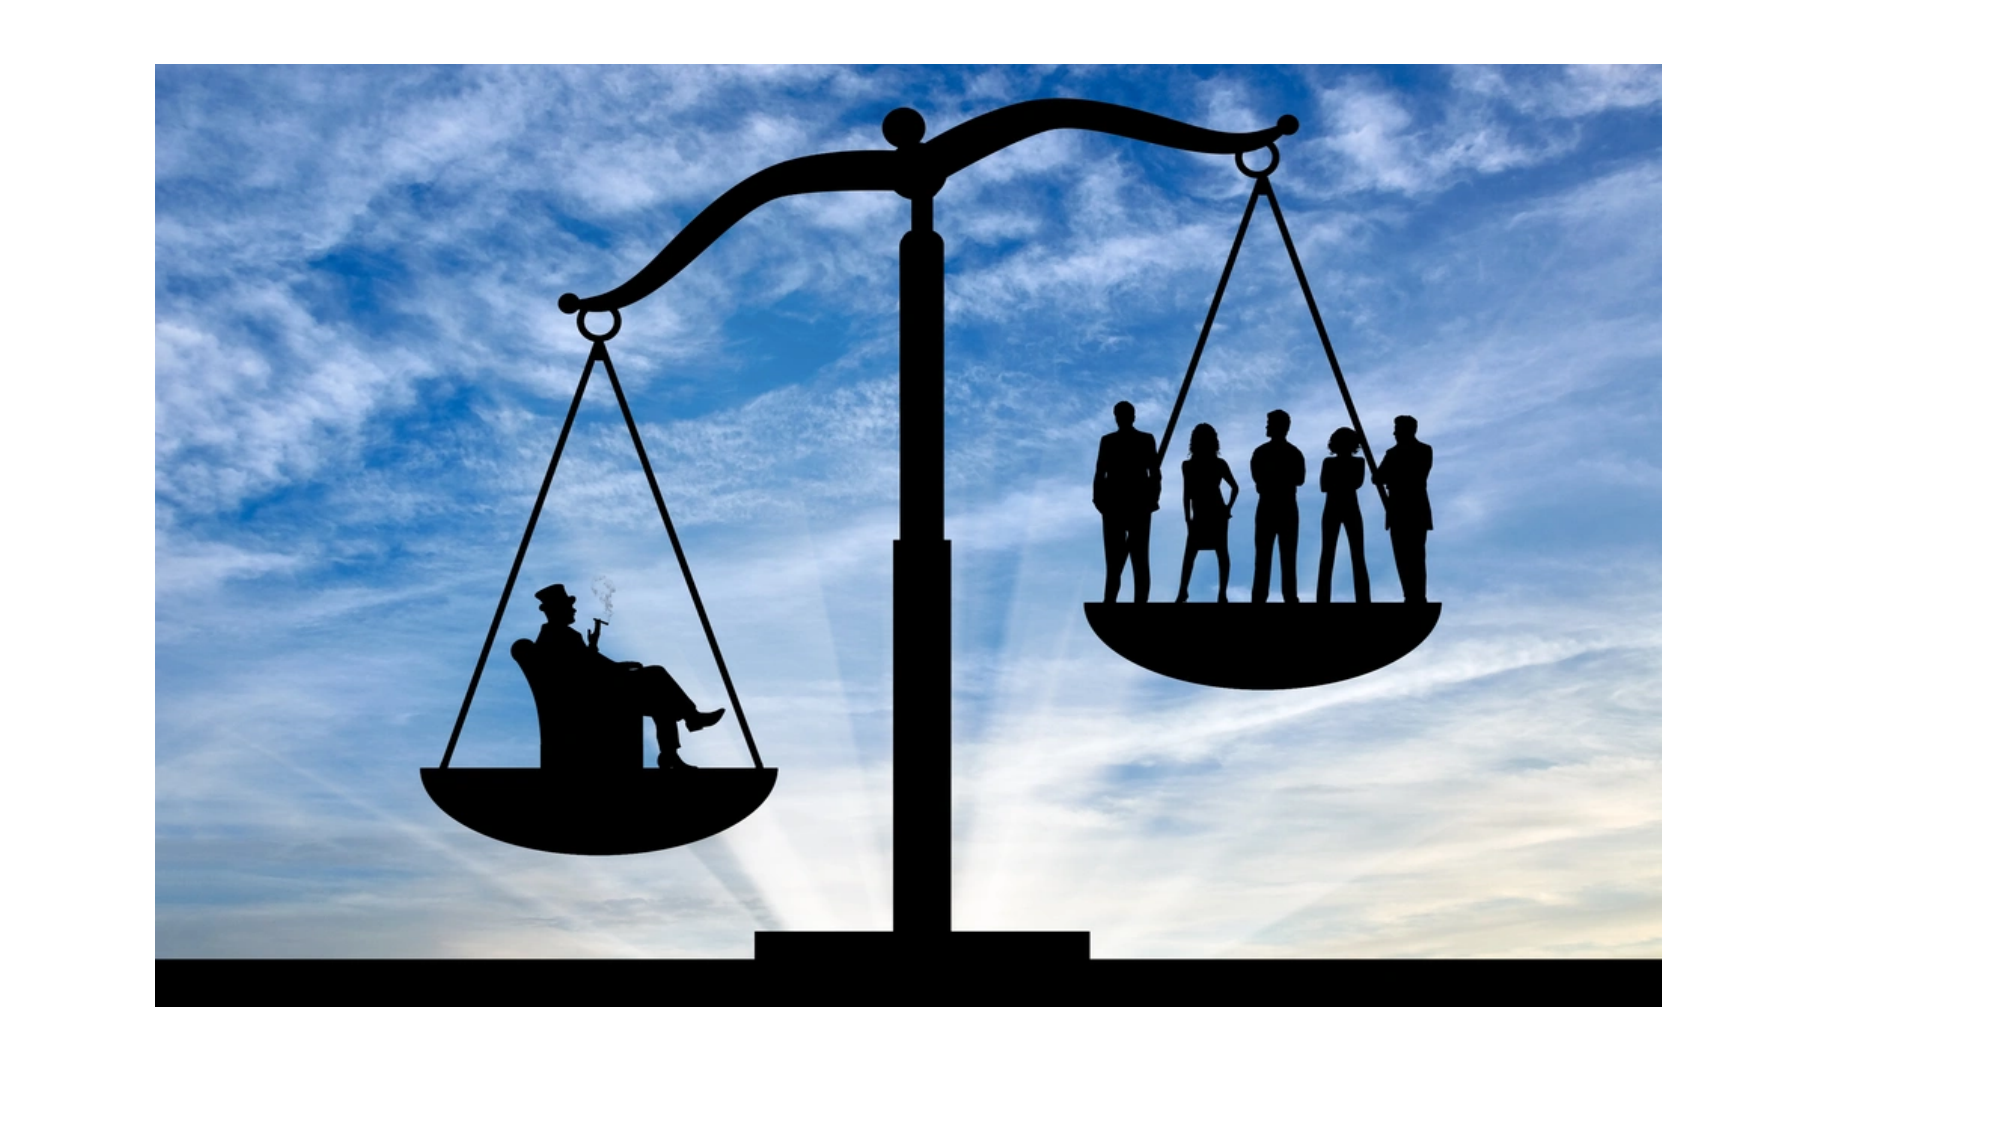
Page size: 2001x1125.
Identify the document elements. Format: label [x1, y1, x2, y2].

picture [154, 64, 1662, 1007]
